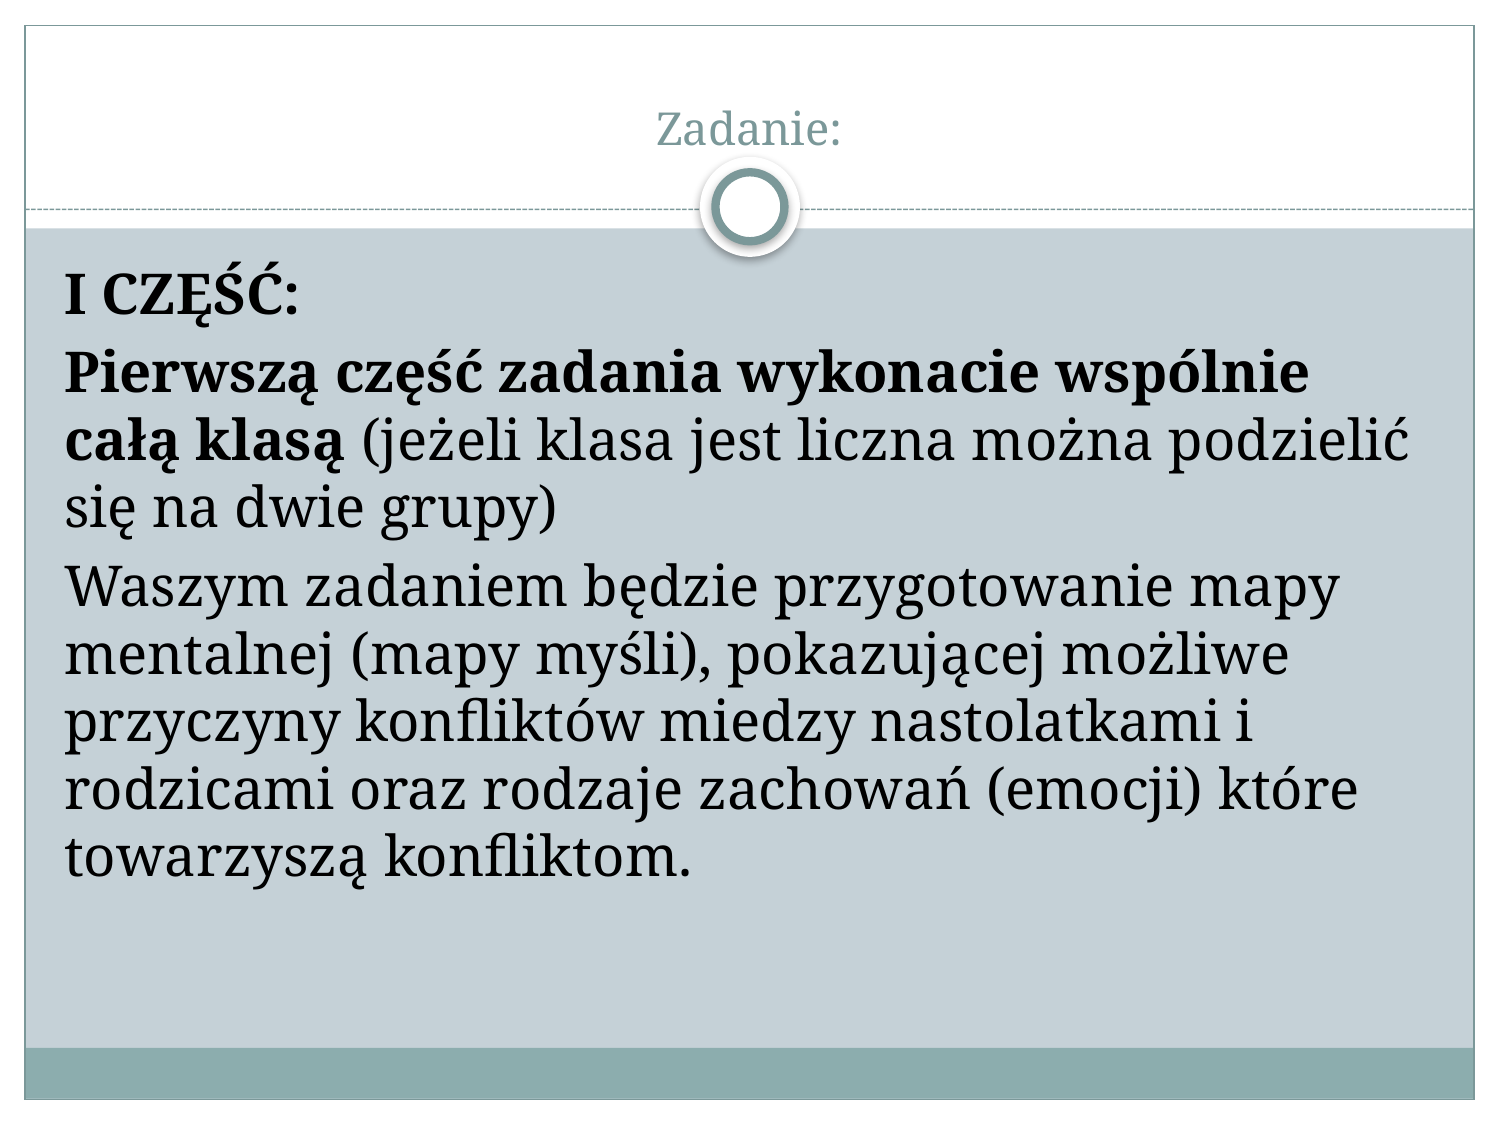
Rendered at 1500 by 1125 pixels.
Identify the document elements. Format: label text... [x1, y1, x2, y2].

list I CZĘŚĆ: Pierwszą część zadania wykonacie wspólnie całą klasą (jeżeli klasa jest liczna można podzielić się na dwie grupy) Waszym zadaniem będzie przygotowanie mapy mentalnej (mapy myśli), pokazującej możliwe przyczyny konfliktów miedzy nastolatkami i rodzicami oraz rodzaje zachowań (emocji) które towarzyszą konfliktom. [49, 250, 1445, 1001]
title Zadanie: [49, 37, 1450, 162]
